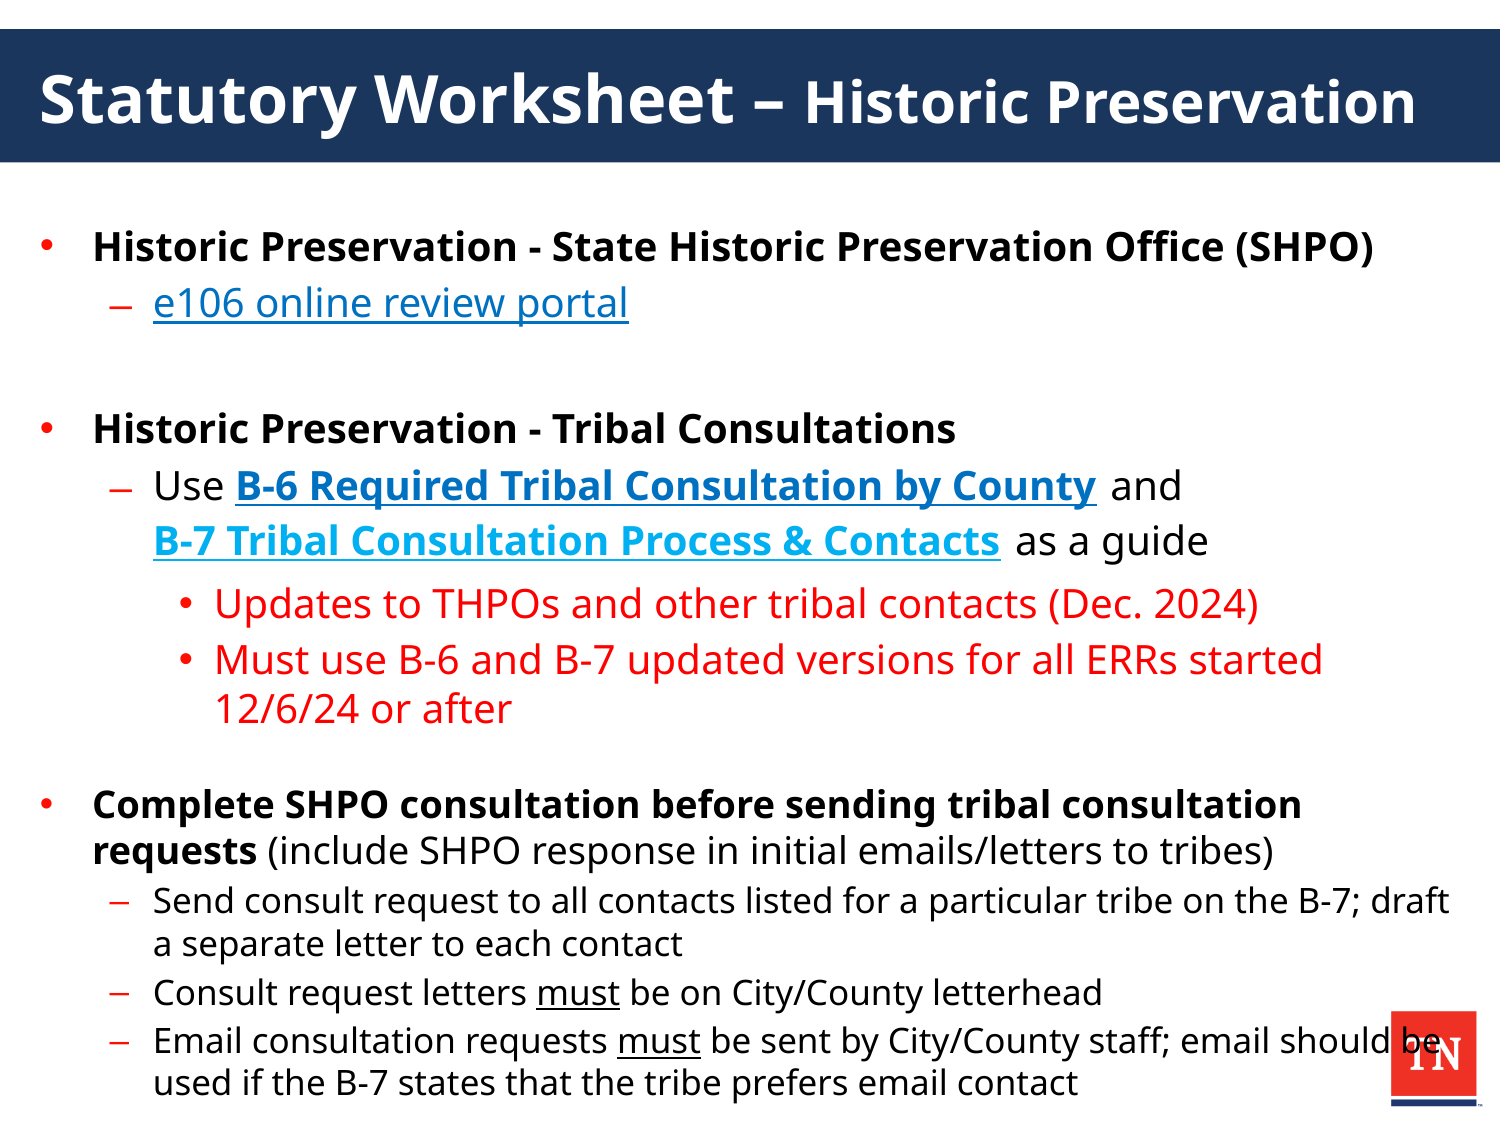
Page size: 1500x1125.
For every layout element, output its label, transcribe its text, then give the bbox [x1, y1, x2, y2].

title Statutory Worksheet – Historic Preservation [24, 29, 1475, 165]
picture [1362, 987, 1500, 1125]
list Historic Preservation - State Historic Preservation Office (SHPO) e106 online review portal Historic Preservation - Tribal Consultations Use B-6 Required Tribal Consultation by County and B-7 Tribal Consultation Process & Contacts as a guide Updates to THPOs and other tribal contacts (Dec. 2024) Must use B-6 and B-7 updated versions for all ERRs started 12/6/24 or after Complete SHPO consultation before sending tribal consultation requests (include SHPO response in initial emails/letters to tribes) Send consult request to all contacts listed for a particular tribe on the B-7; draft a separate letter to each contact Consult request letters must be on City/County letterhead Email consultation requests must be sent by City/County staff; email should be used if the B-7 states that the tribe prefers email contact [24, 168, 1475, 1113]
